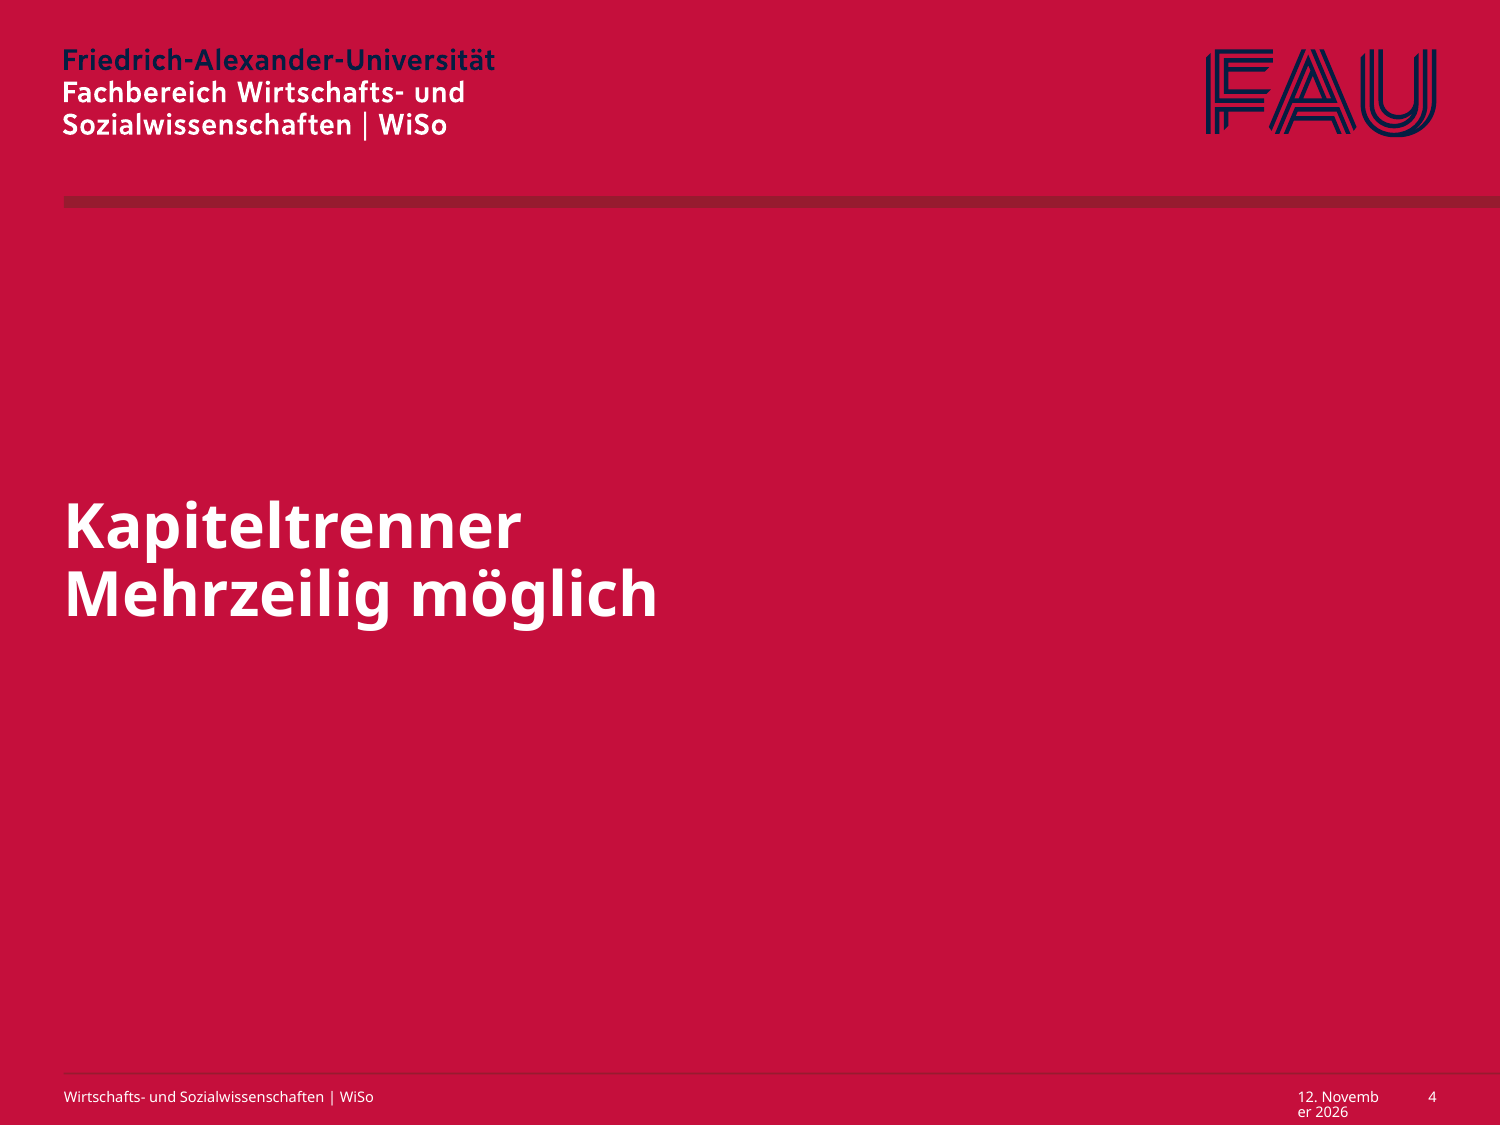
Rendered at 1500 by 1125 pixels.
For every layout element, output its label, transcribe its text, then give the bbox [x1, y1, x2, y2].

title Kapiteltrenner Mehrzeilig möglich [63, 494, 1437, 631]
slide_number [1297, 1088, 1387, 1106]
slide_number 4 [1406, 1088, 1437, 1106]
footer Wirtschafts- und Sozialwissenschaften | WiSo [63, 1088, 737, 1106]
